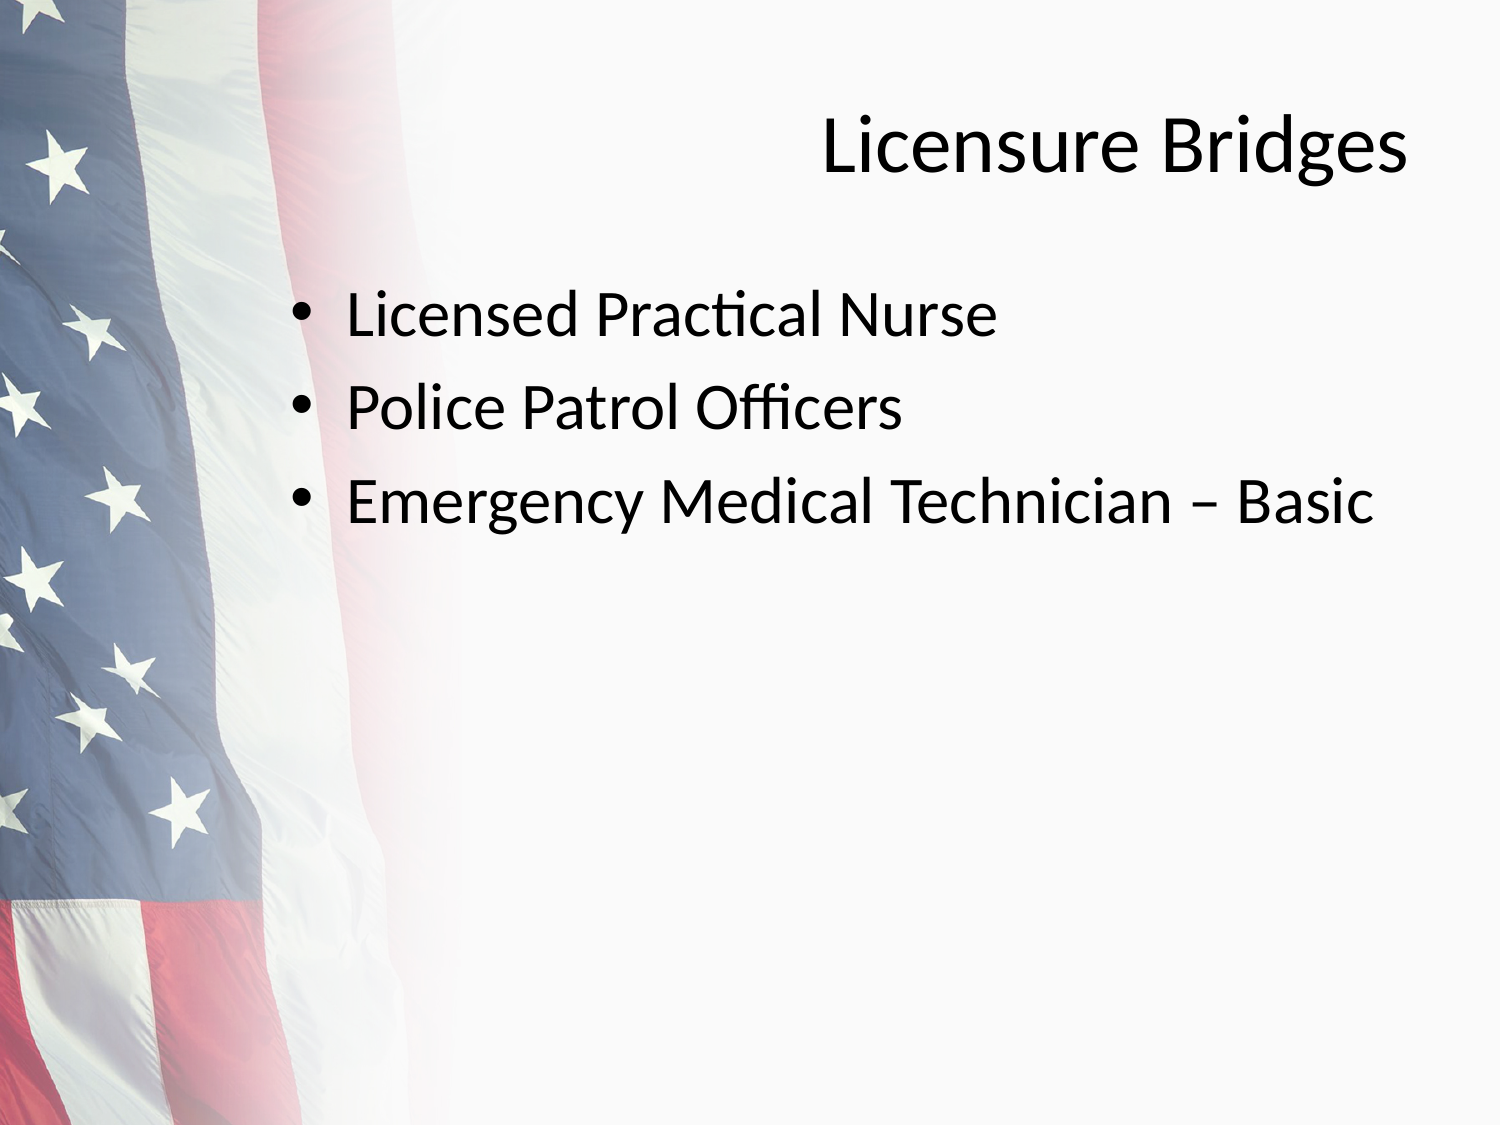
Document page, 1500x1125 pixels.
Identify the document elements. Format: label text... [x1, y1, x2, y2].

list Licensed Practical Nurse Police Patrol Officers Emergency Medical Technician – Basic [275, 262, 1425, 1005]
title Licensure Bridges [275, 45, 1425, 233]
